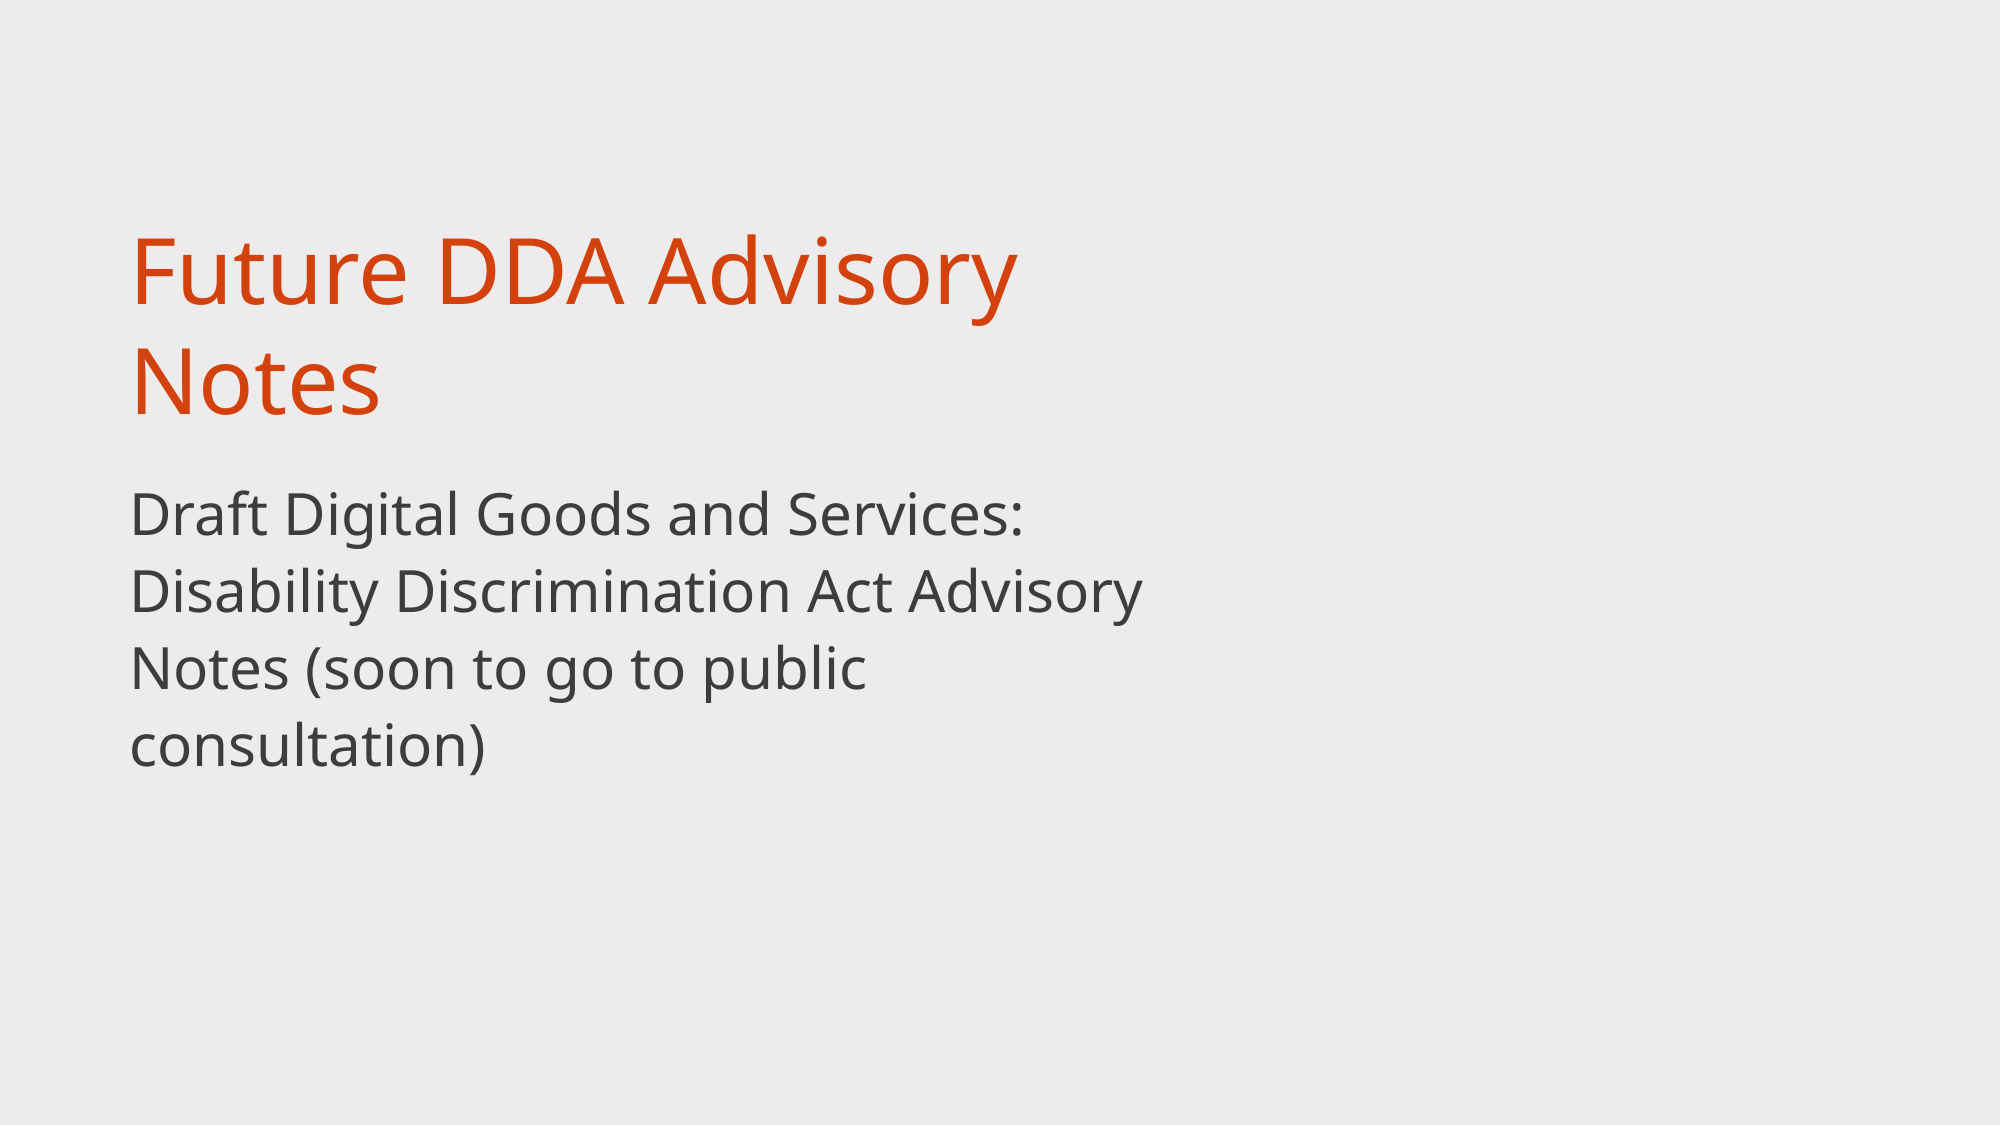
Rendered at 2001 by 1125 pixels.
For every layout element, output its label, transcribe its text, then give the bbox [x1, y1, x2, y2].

title Future DDA Advisory Notes [114, 208, 1237, 441]
list Draft Digital Goods and Services: Disability Discrimination Act Advisory Notes (soon to go to public consultation) [114, 462, 1237, 888]
